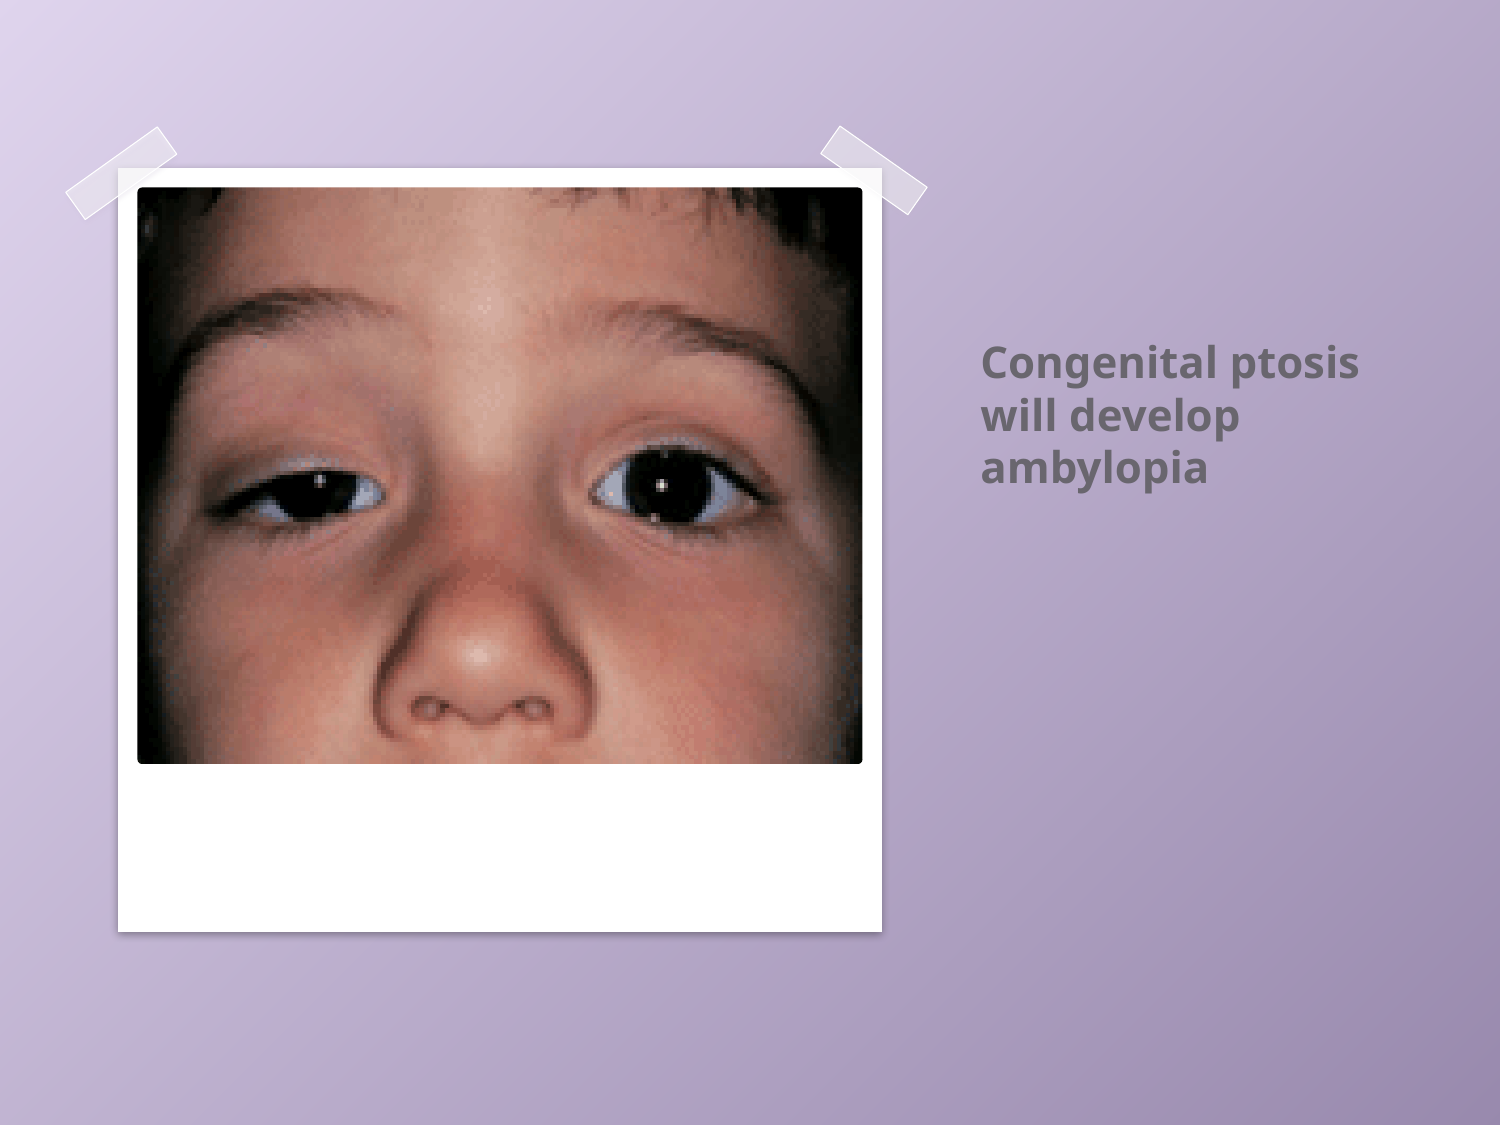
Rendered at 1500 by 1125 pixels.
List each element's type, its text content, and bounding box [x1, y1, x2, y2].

title Congenital ptosis will develop ambylopia [965, 174, 1416, 500]
picture [137, 187, 863, 765]
